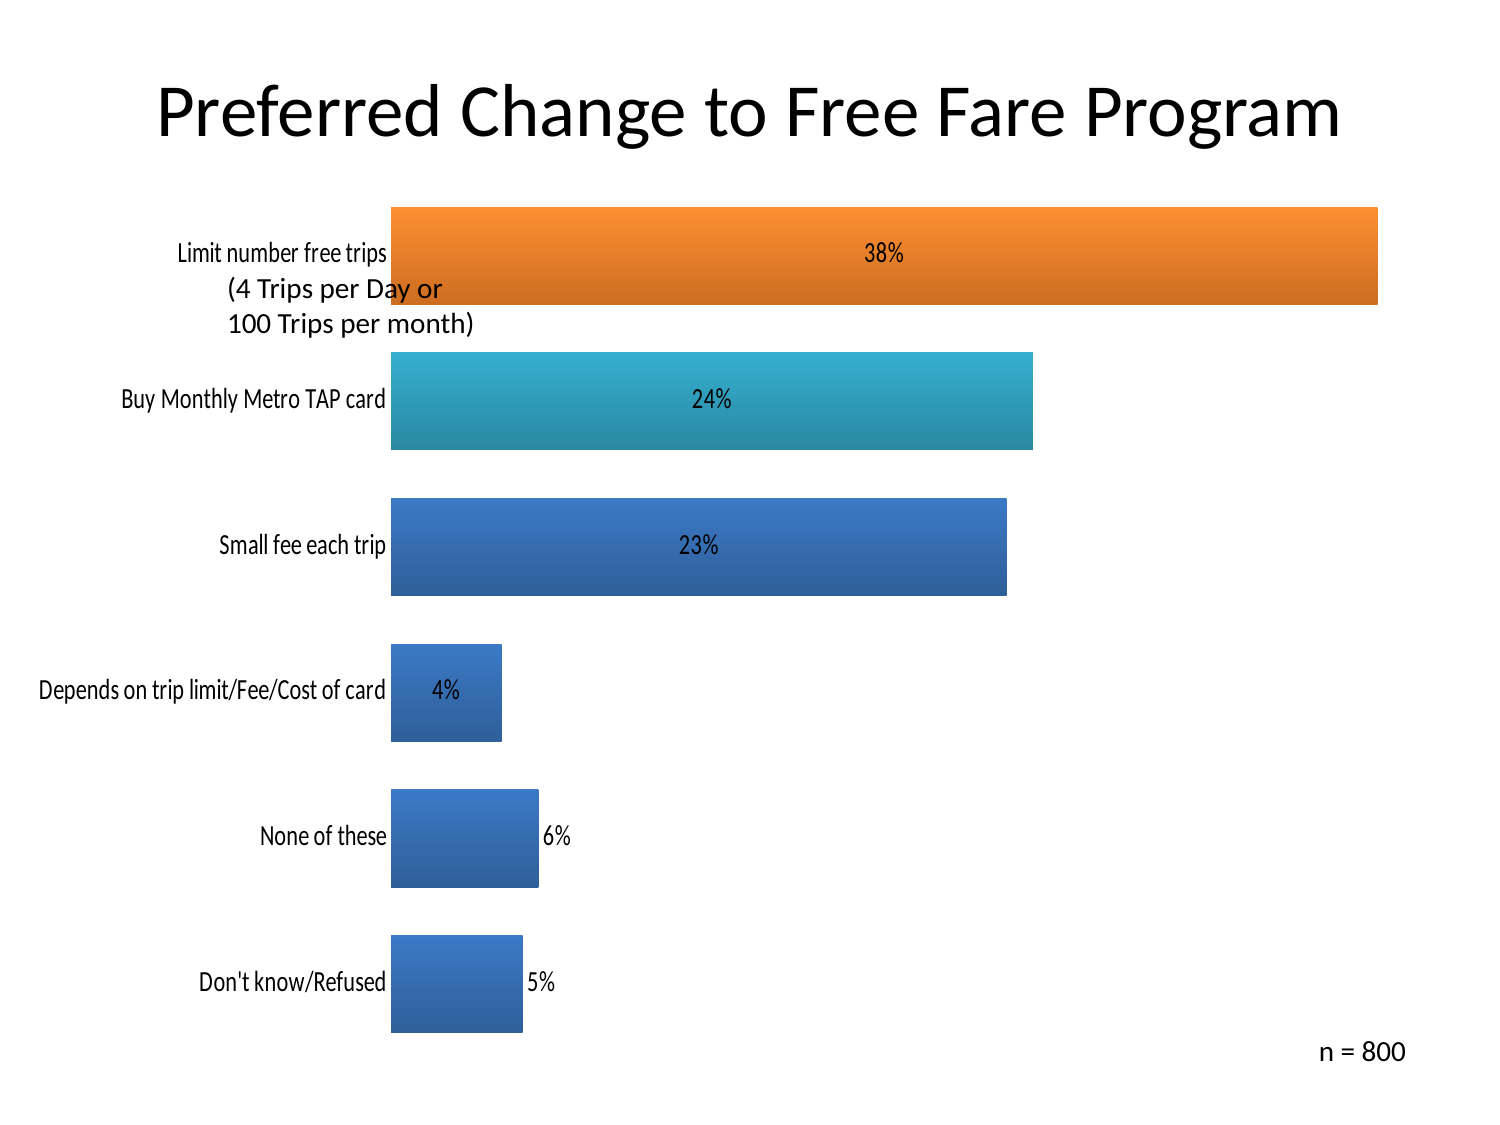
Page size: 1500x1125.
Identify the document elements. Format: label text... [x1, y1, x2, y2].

text_box n = 800 [1248, 998, 1477, 1102]
chart [38, 162, 1462, 1080]
title Preferred Change to Free Fare Program [24, 24, 1475, 188]
